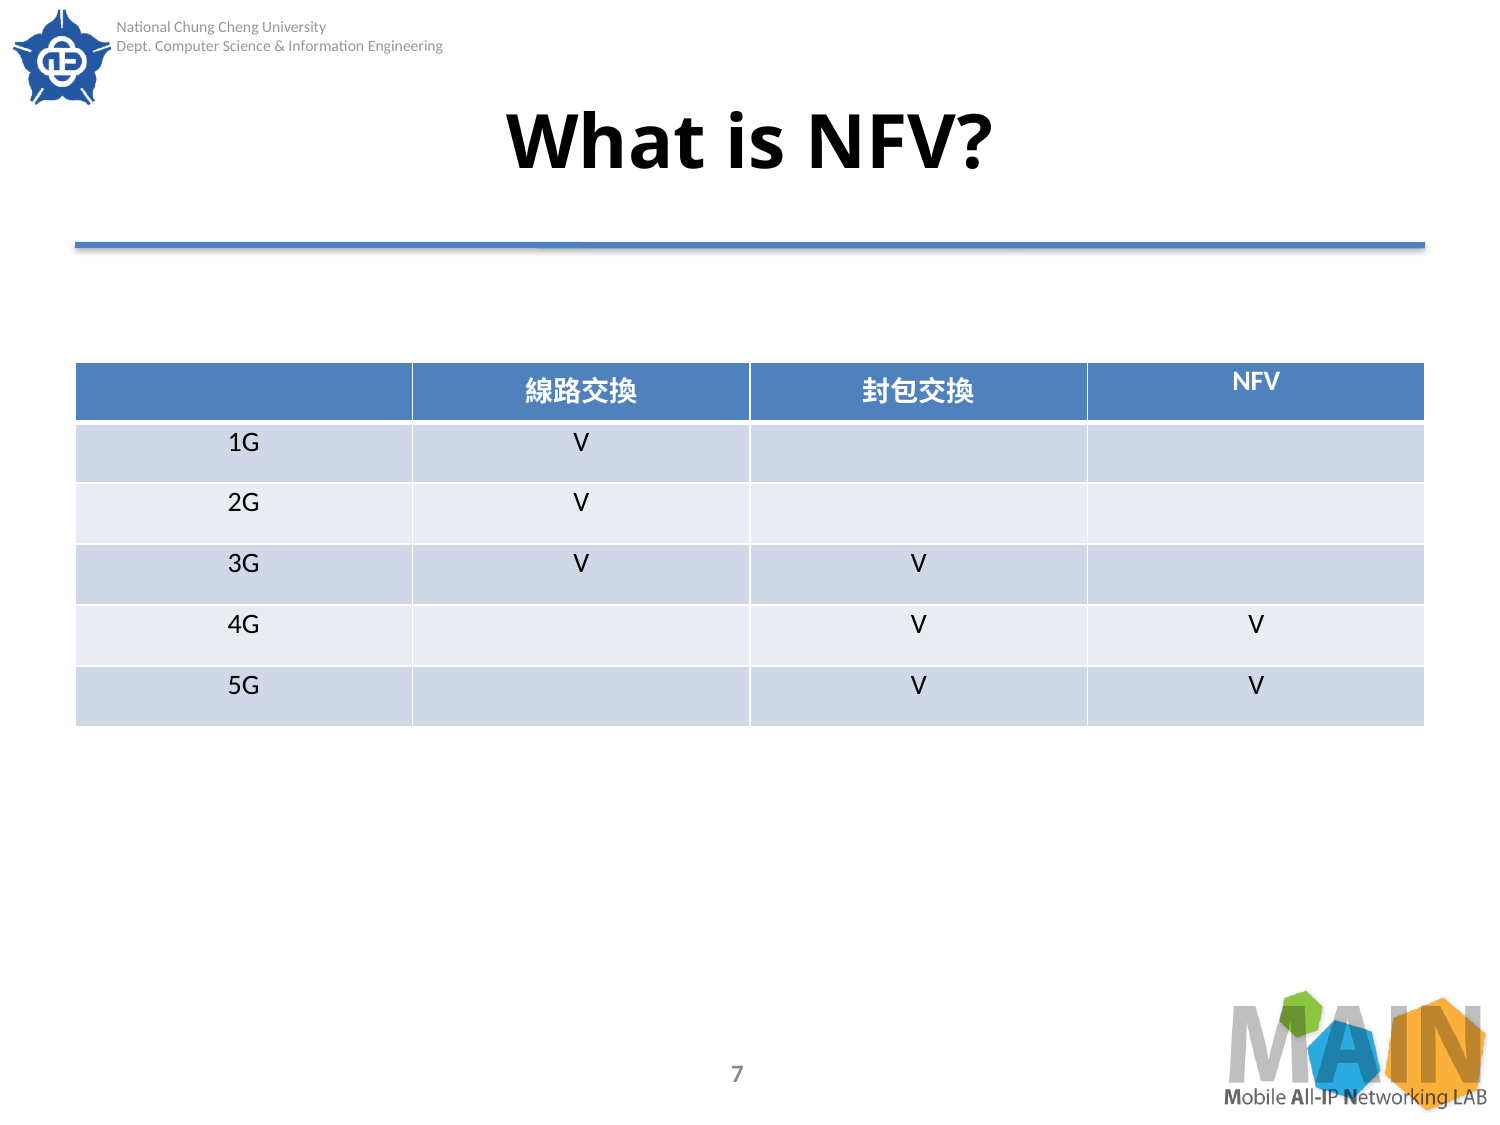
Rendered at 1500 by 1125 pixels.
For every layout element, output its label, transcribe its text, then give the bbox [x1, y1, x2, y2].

table_cell 1G [76, 425, 412, 482]
table_cell V [413, 484, 749, 543]
table_cell [1088, 545, 1424, 604]
picture [0, 0, 124, 113]
table_cell 5G [76, 667, 412, 726]
table_cell 3G [76, 545, 412, 604]
table_cell [1088, 484, 1424, 543]
table_cell V [751, 606, 1087, 665]
table_cell V [751, 545, 1087, 604]
table_cell 2G [76, 484, 412, 543]
table_header 封包交換 [751, 363, 1087, 420]
table_cell [1088, 425, 1424, 482]
table_header NFV [1088, 363, 1424, 420]
table_header 線路交換 [413, 363, 749, 420]
table_cell V [413, 425, 749, 482]
table_header [76, 363, 412, 420]
table_cell [413, 667, 749, 726]
title What is NFV? [75, 45, 1425, 233]
slide_number 7 [562, 1042, 913, 1103]
table_cell [751, 484, 1087, 543]
table_cell [751, 425, 1087, 482]
table_cell 4G [76, 606, 412, 665]
table_cell V [1088, 667, 1424, 726]
table_cell V [751, 667, 1087, 726]
table_cell V [413, 545, 749, 604]
picture [1074, 987, 1488, 1113]
table_cell V [1088, 606, 1424, 665]
table_cell [413, 606, 749, 665]
